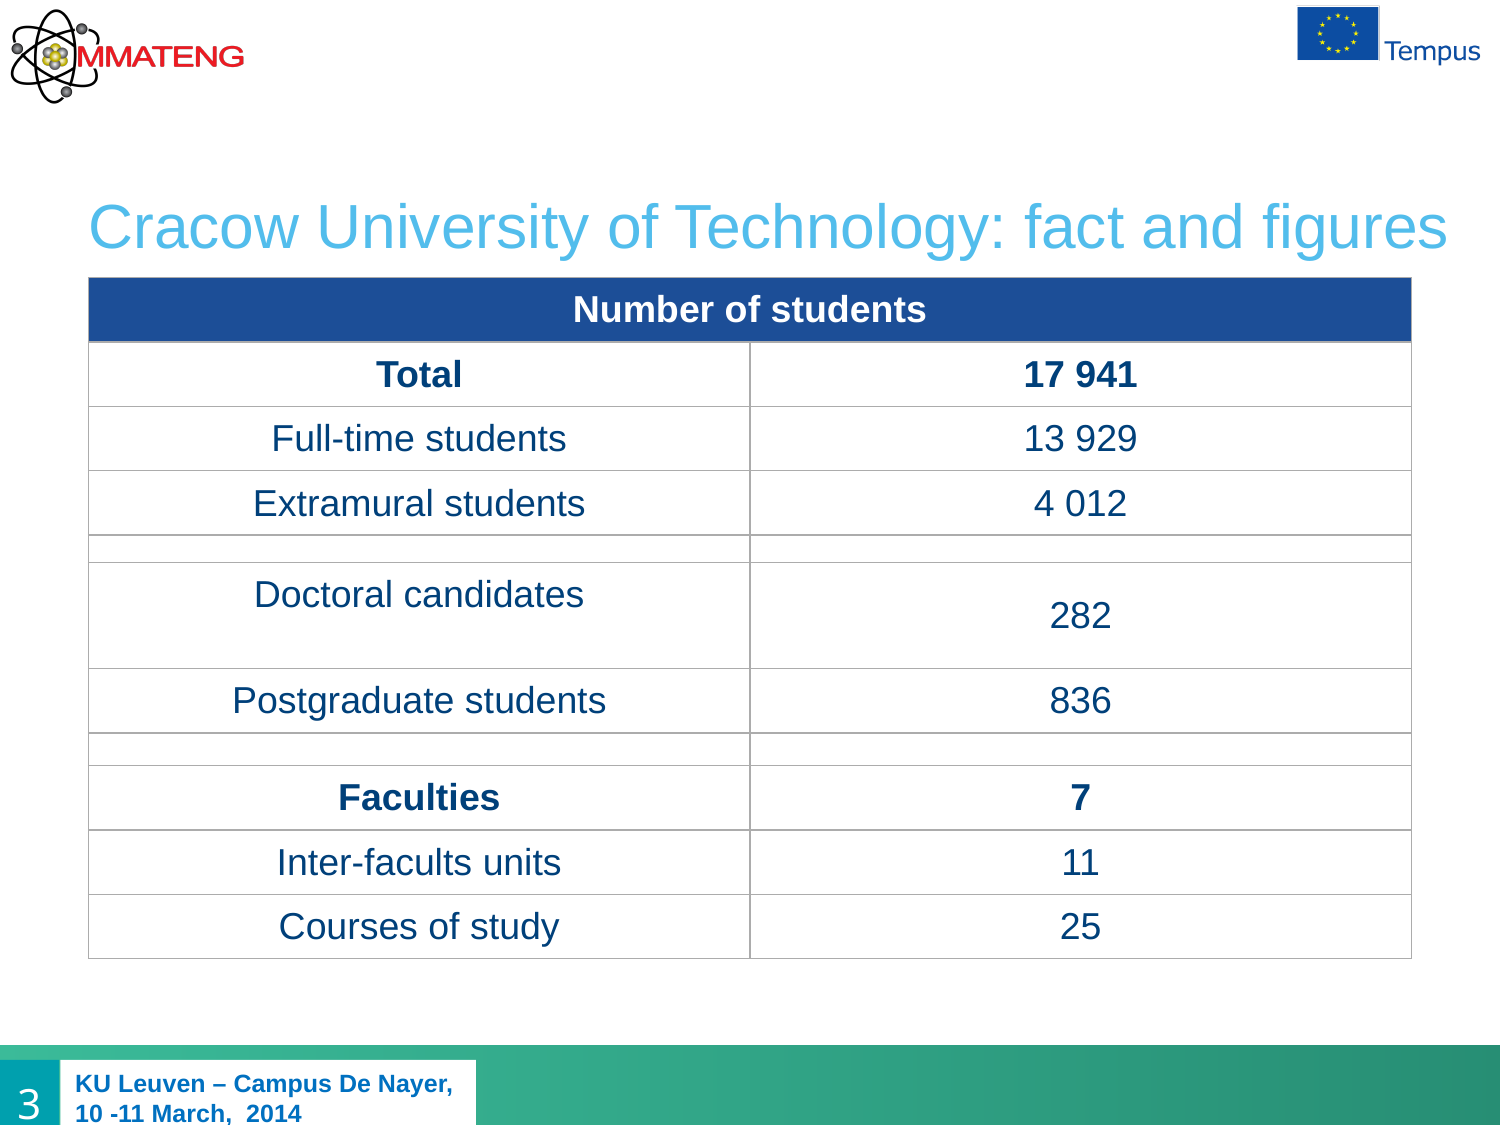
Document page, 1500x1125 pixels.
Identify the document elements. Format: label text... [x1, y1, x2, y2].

table_cell [751, 734, 1411, 765]
table_cell 4 012 [751, 471, 1411, 534]
table_cell 17 941 [751, 343, 1411, 406]
table_cell Full-time students [89, 407, 749, 470]
table_cell [89, 536, 749, 562]
table_cell [89, 734, 749, 765]
title Cracow University of Technology: fact and figures [88, 113, 1456, 261]
picture [0, 0, 254, 114]
table_cell Extramural students [89, 471, 749, 534]
table_header Number of students [89, 278, 1411, 341]
table_cell [751, 536, 1411, 562]
table_cell Total [89, 343, 749, 406]
table_cell Courses of study [89, 895, 749, 958]
table_cell Doctoral candidates [89, 563, 749, 668]
table_cell 7 [751, 766, 1411, 829]
table_cell Postgraduate students [89, 669, 749, 732]
picture [1290, 0, 1500, 79]
table_cell 25 [751, 895, 1411, 958]
table_cell 13 929 [751, 407, 1411, 470]
table_cell Faculties [89, 766, 749, 829]
table_cell Inter-facults units [89, 831, 749, 894]
table_cell 836 [751, 669, 1411, 732]
table_cell 282 [751, 563, 1411, 668]
table_cell 11 [751, 831, 1411, 894]
